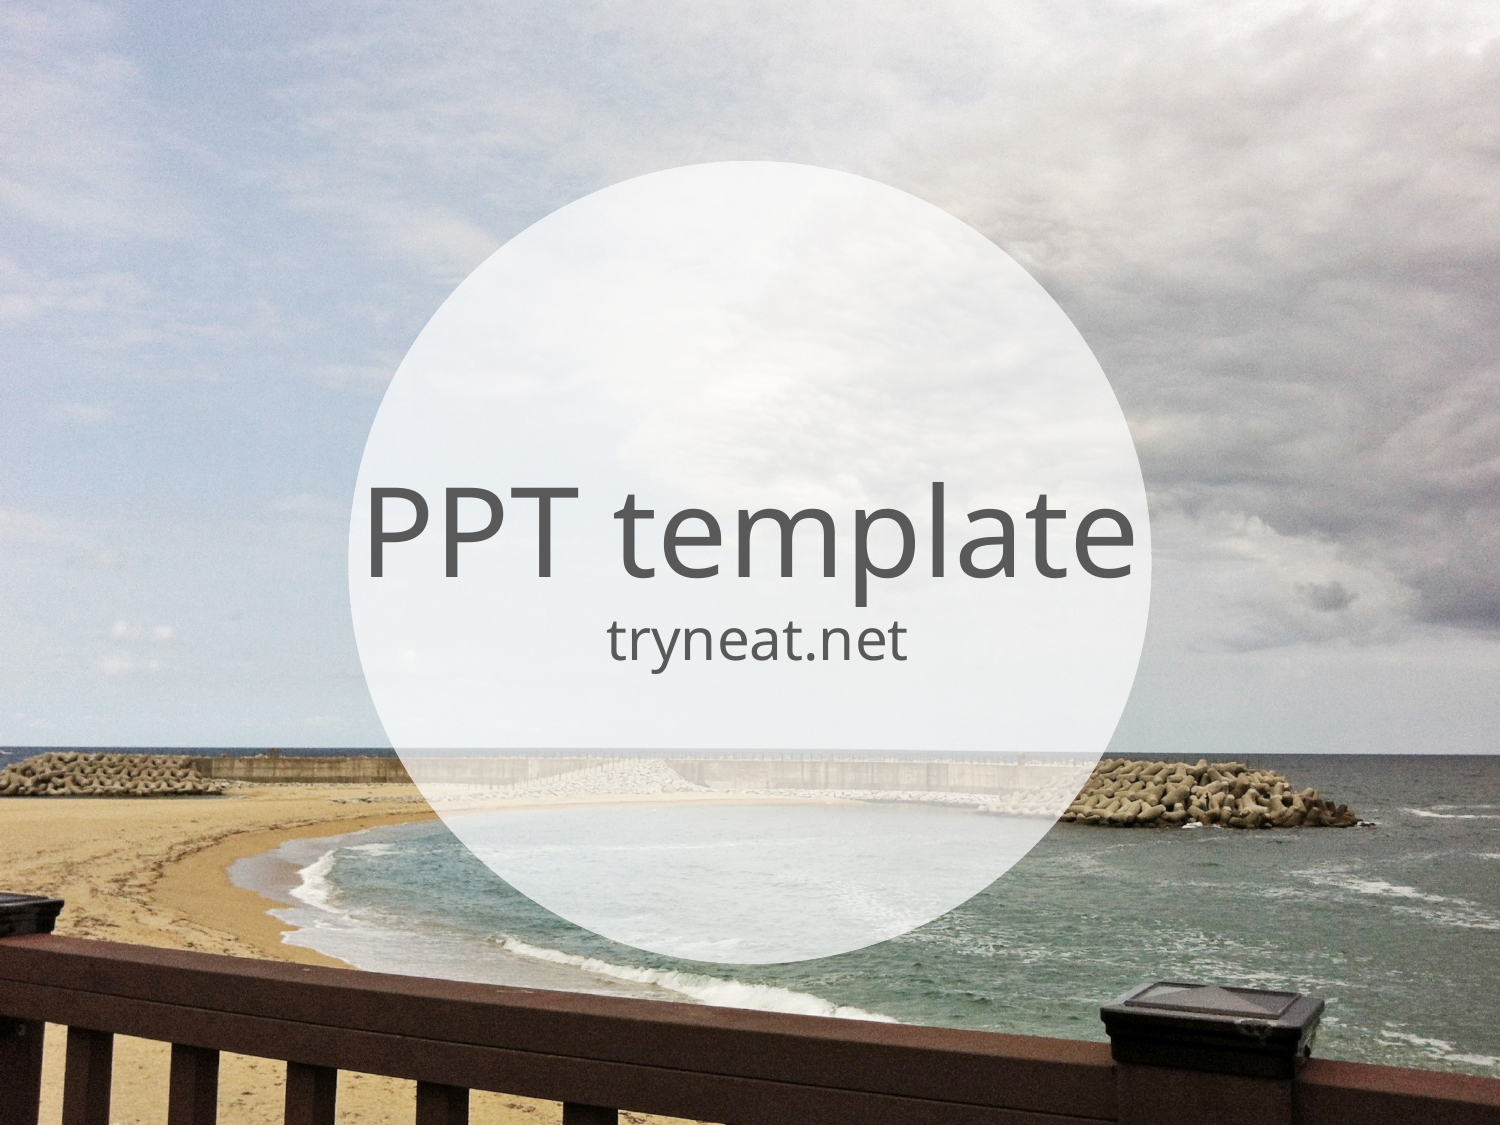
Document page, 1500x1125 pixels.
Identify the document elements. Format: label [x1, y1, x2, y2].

text_box [0, 0, 1500, 1125]
